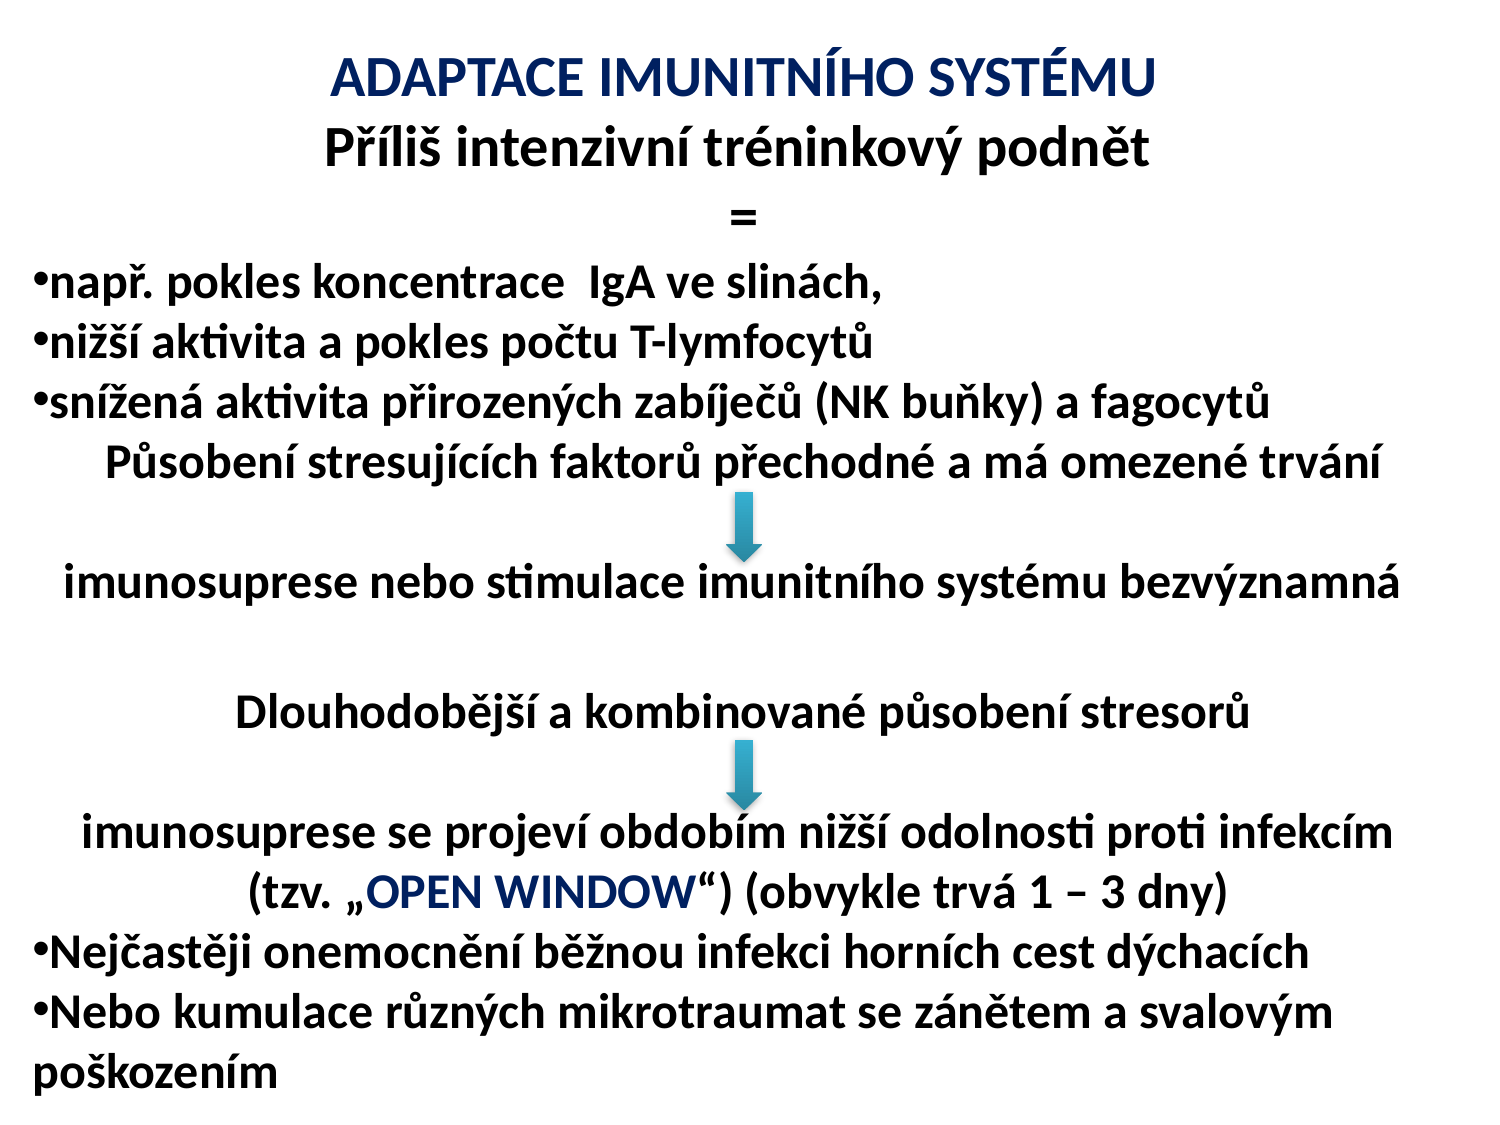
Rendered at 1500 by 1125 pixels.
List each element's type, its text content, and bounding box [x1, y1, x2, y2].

text_box [726, 491, 762, 563]
text_box ADAPTACE IMUNITNÍHO SYSTÉMU Příliš intenzivní tréninkový podnět = např. pokles koncentrace IgA ve slinách, nižší aktivita a pokles počtu T-lymfocytů snížená aktivita přirozených zabíječů (NK buňky) a fagocytů Působení stresujících faktorů přechodné a má omezené trvání imunosuprese nebo stimulace imunitního systému bezvýznamná Dlouhodobější a kombinované působení stresorů imunosuprese se projeví obdobím nižší odolnosti proti infekcím (tzv. „OPEN WINDOW“) (obvykle trvá 1 – 3 dny) Nejčastěji onemocnění běžnou infekci horních cest dýchacích Nebo kumulace různých mikrotraumat se zánětem a svalovým poškozením [17, 30, 1471, 1106]
text_box [726, 739, 762, 811]
